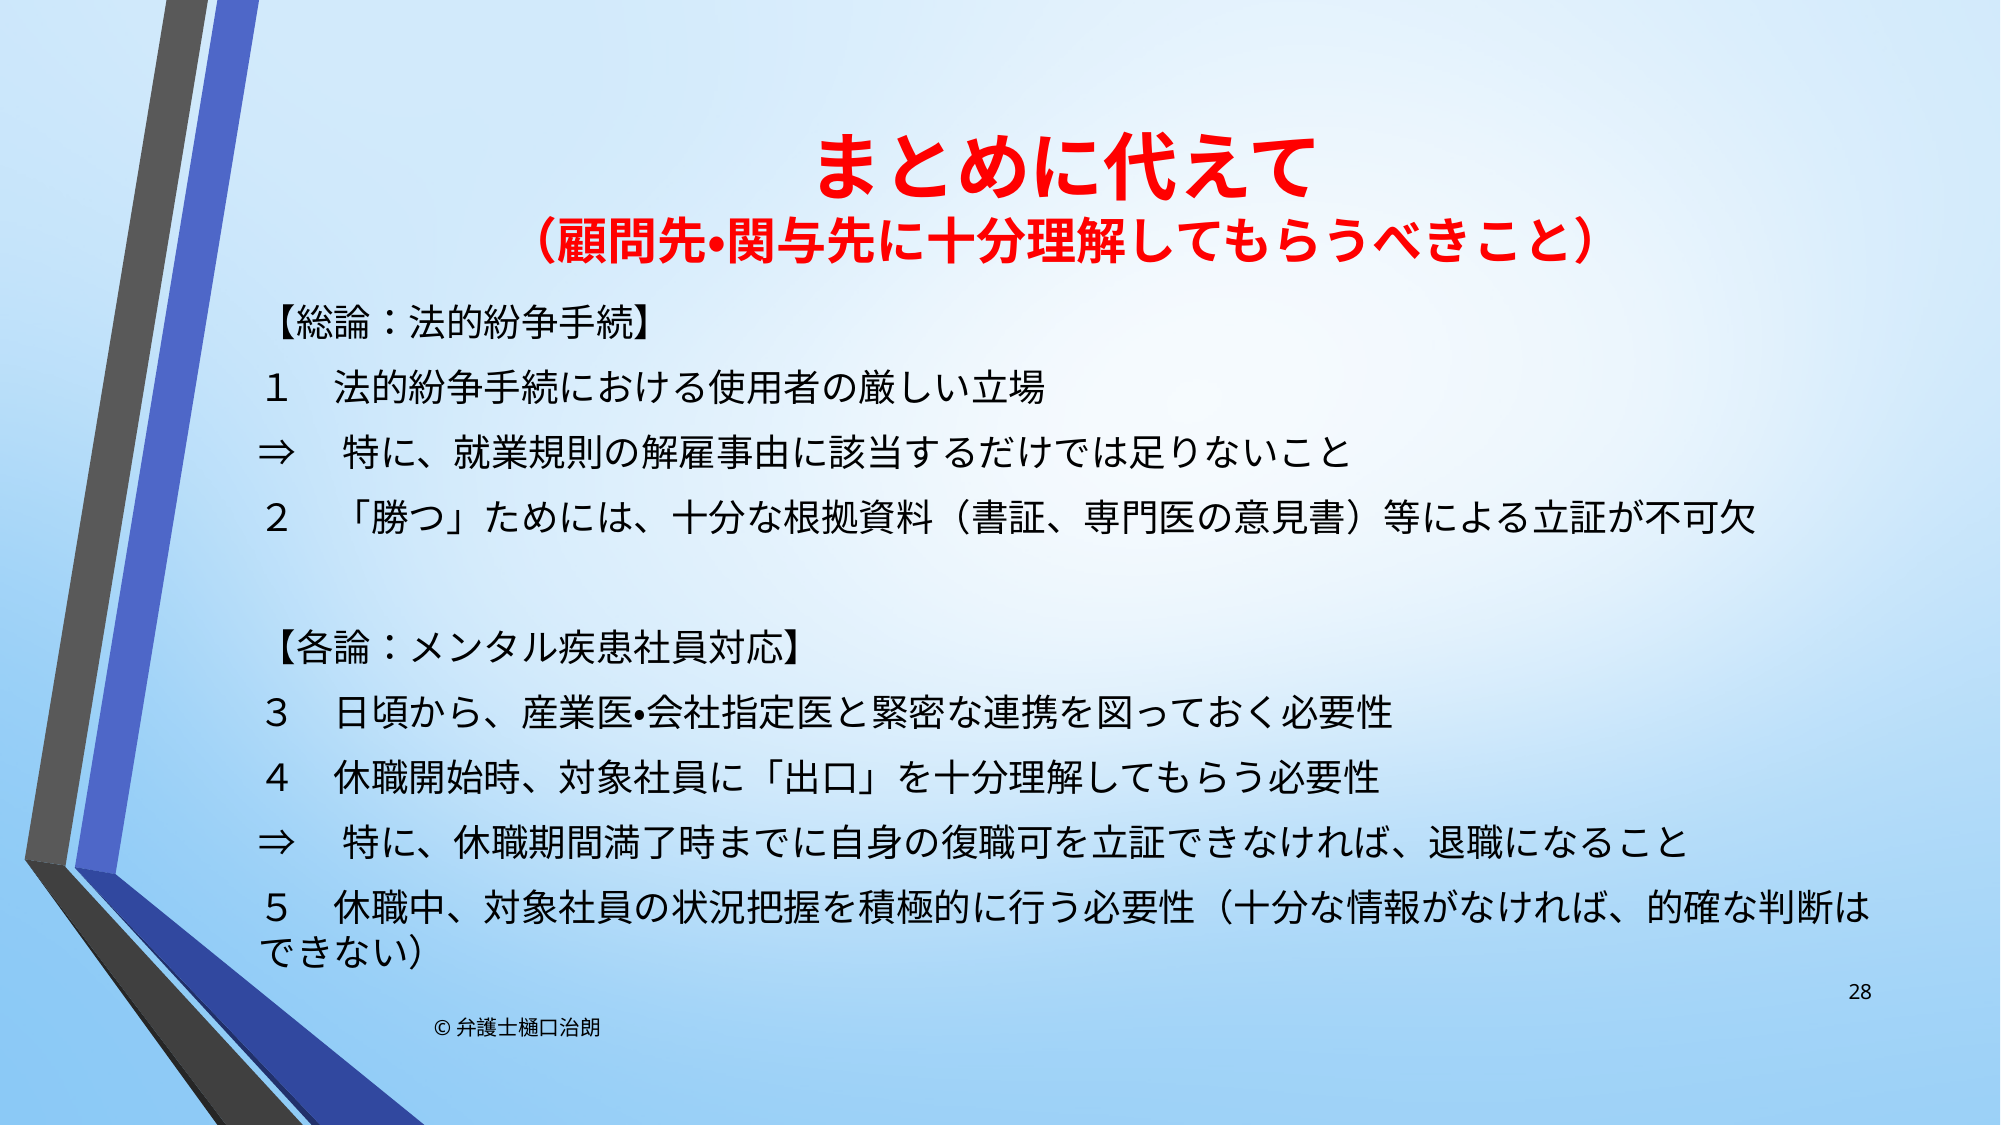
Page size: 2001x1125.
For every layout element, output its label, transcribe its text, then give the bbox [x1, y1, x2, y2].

list 【総論：法的紛争手続】 １ 法的紛争手続における使用者の厳しい立場 ⇒ 特に、就業規則の解雇事由に該当するだけでは足りないこと ２ 「勝つ」ためには、十分な根拠資料（書証、専門医の意見書）等による立証が不可欠 【各論：メンタル疾患社員対応】 ３ 日頃から、産業医・会社指定医と緊密な連携を図っておく必要性 ４ 休職開始時、対象社員に「出口」を十分理解してもらう必要性 ⇒ 特に、休職期間満了時までに自身の復職可を立証できなければ、退職になること ５ 休職中、対象社員の状況把握を積極的に行う必要性（十分な情報がなければ、的確な判断はできない） [243, 289, 1887, 984]
slide_number 28 [1796, 962, 1887, 1023]
footer ©弁護士樋口治朗 [418, 996, 1581, 1057]
title まとめに代えて （顧問先・関与先に十分理解してもらうべきこと） [243, 112, 1887, 278]
